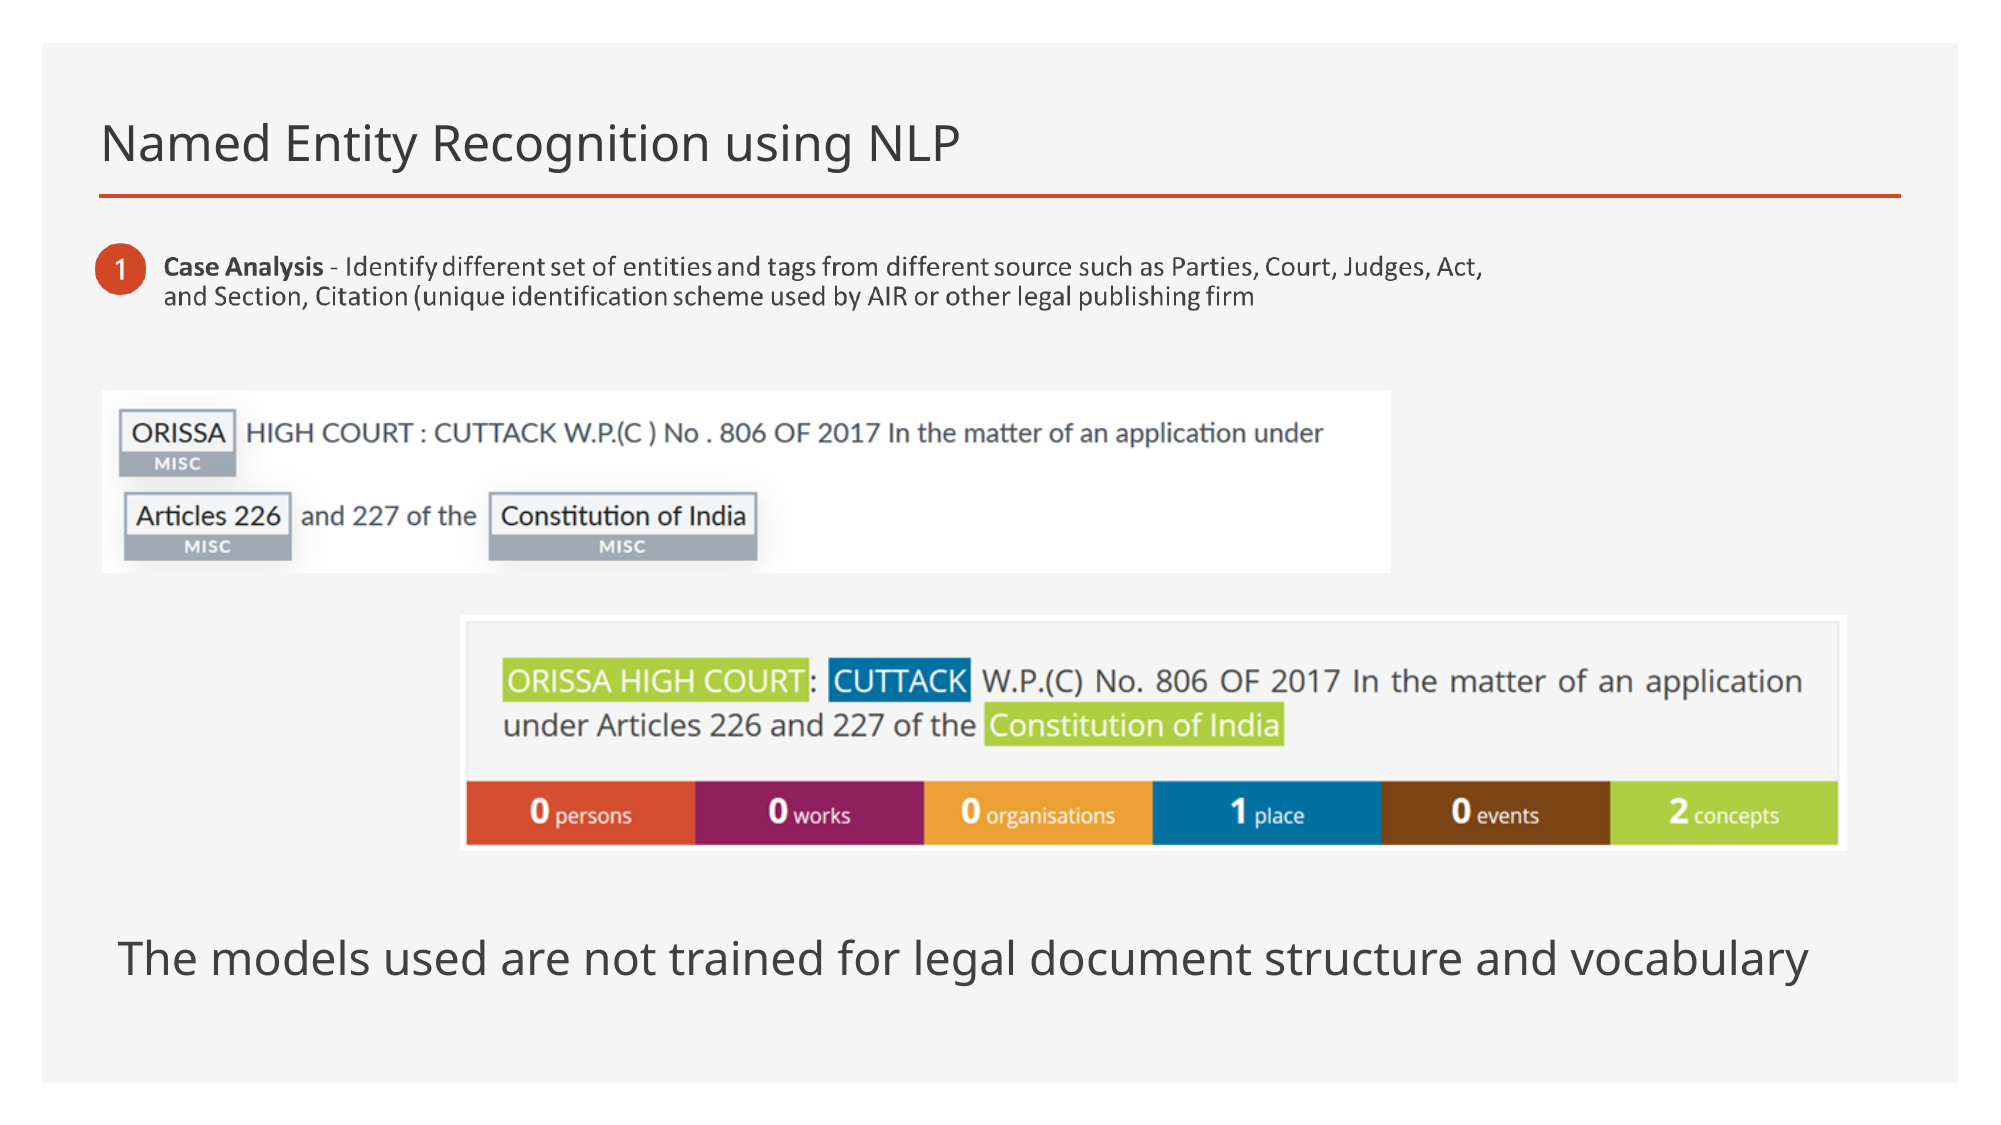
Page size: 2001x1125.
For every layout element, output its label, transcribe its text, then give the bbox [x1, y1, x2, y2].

picture [85, 238, 1507, 331]
picture [460, 615, 1847, 851]
picture [102, 390, 1391, 573]
title Named Entity Recognition using NLP [85, 73, 1779, 179]
list The models used are not trained for legal document structure and vocabulary [102, 894, 1850, 1067]
